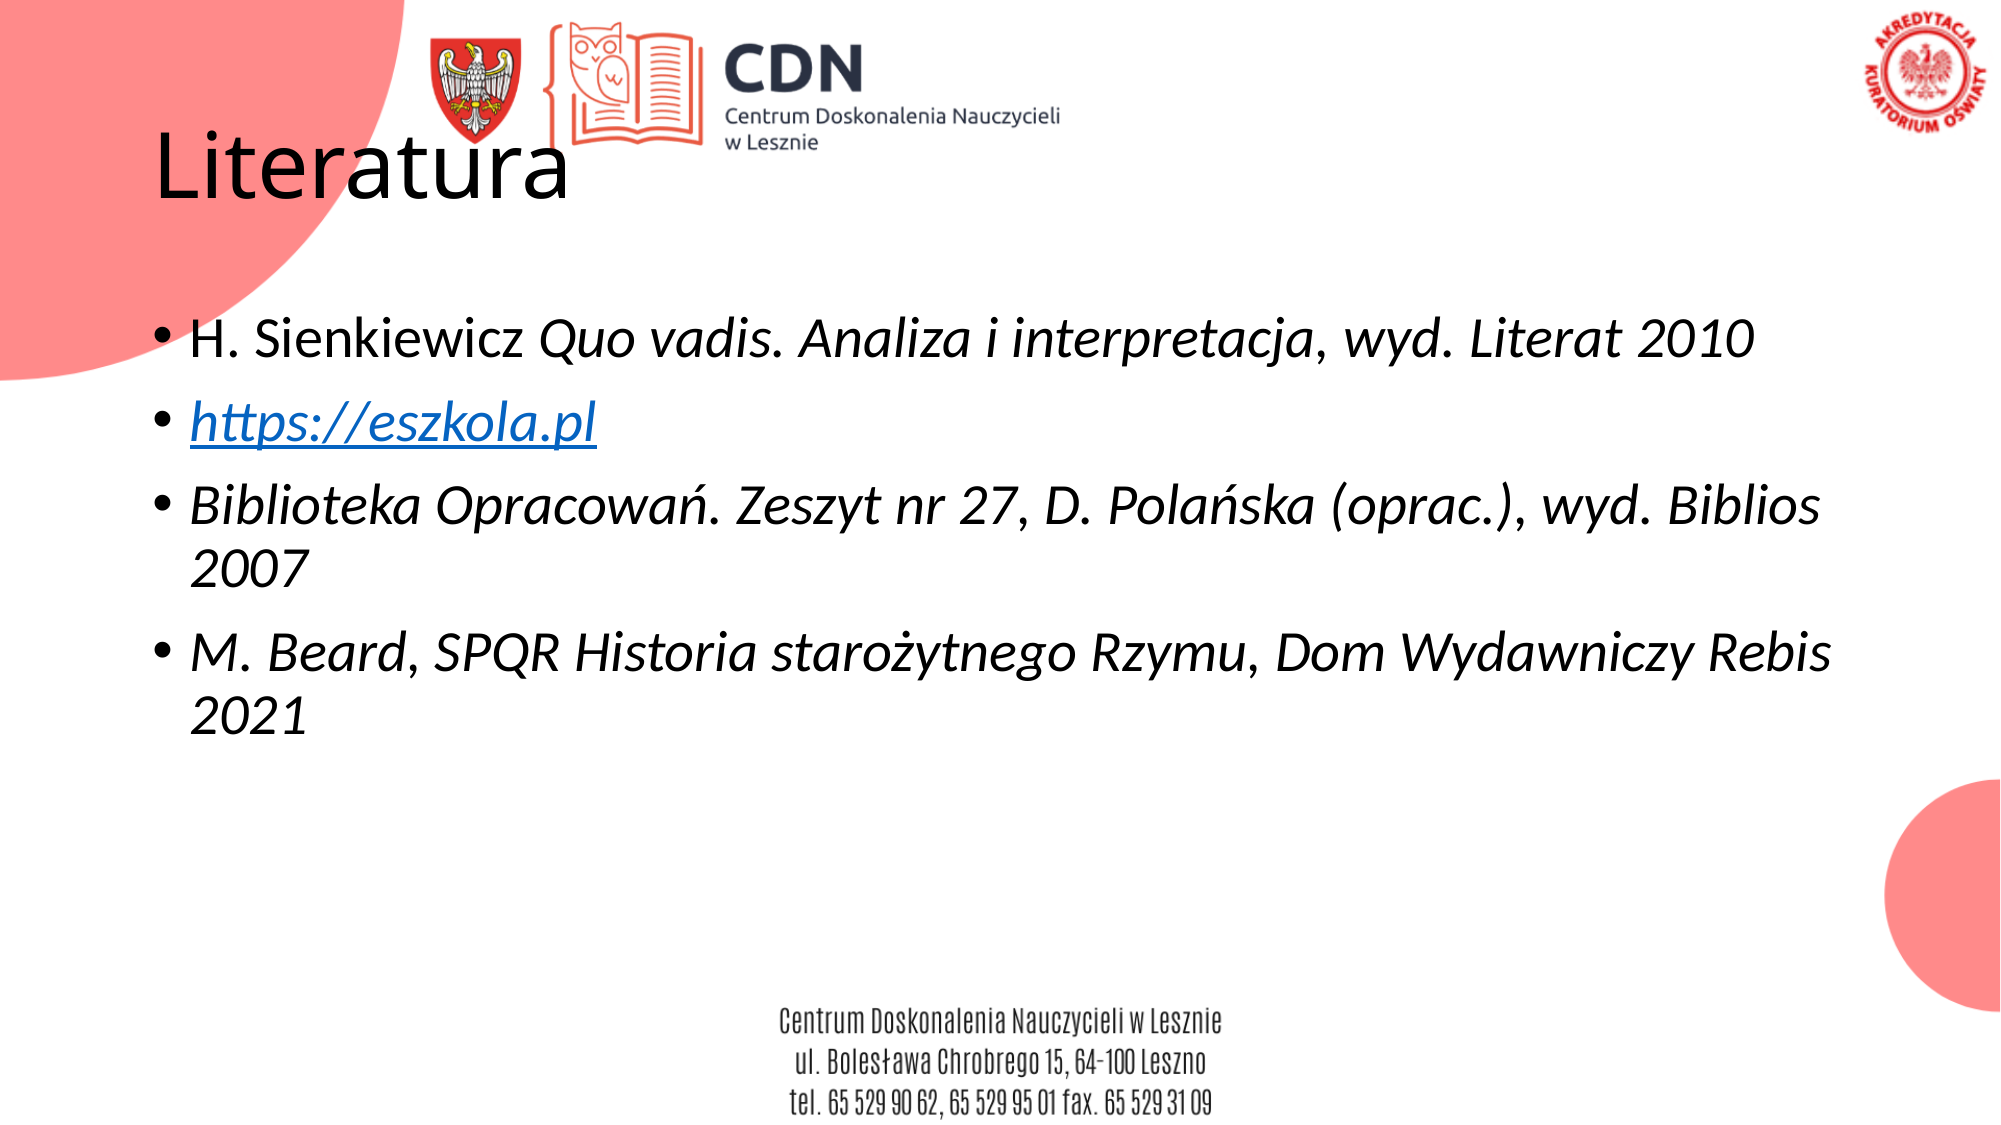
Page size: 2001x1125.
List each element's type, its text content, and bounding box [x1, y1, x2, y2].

title Literatura [137, 59, 1863, 278]
picture [0, 0, 2001, 1125]
list H. Sienkiewicz Quo vadis. Analiza i interpretacja, wyd. Literat 2010 https://eszkola.pl Biblioteka Opracowań. Zeszyt nr 27, D. Polańska (oprac.), wyd. Biblios 2007 M. Beard, SPQR Historia starożytnego Rzymu, Dom Wydawniczy Rebis 2021 [137, 299, 1863, 1014]
